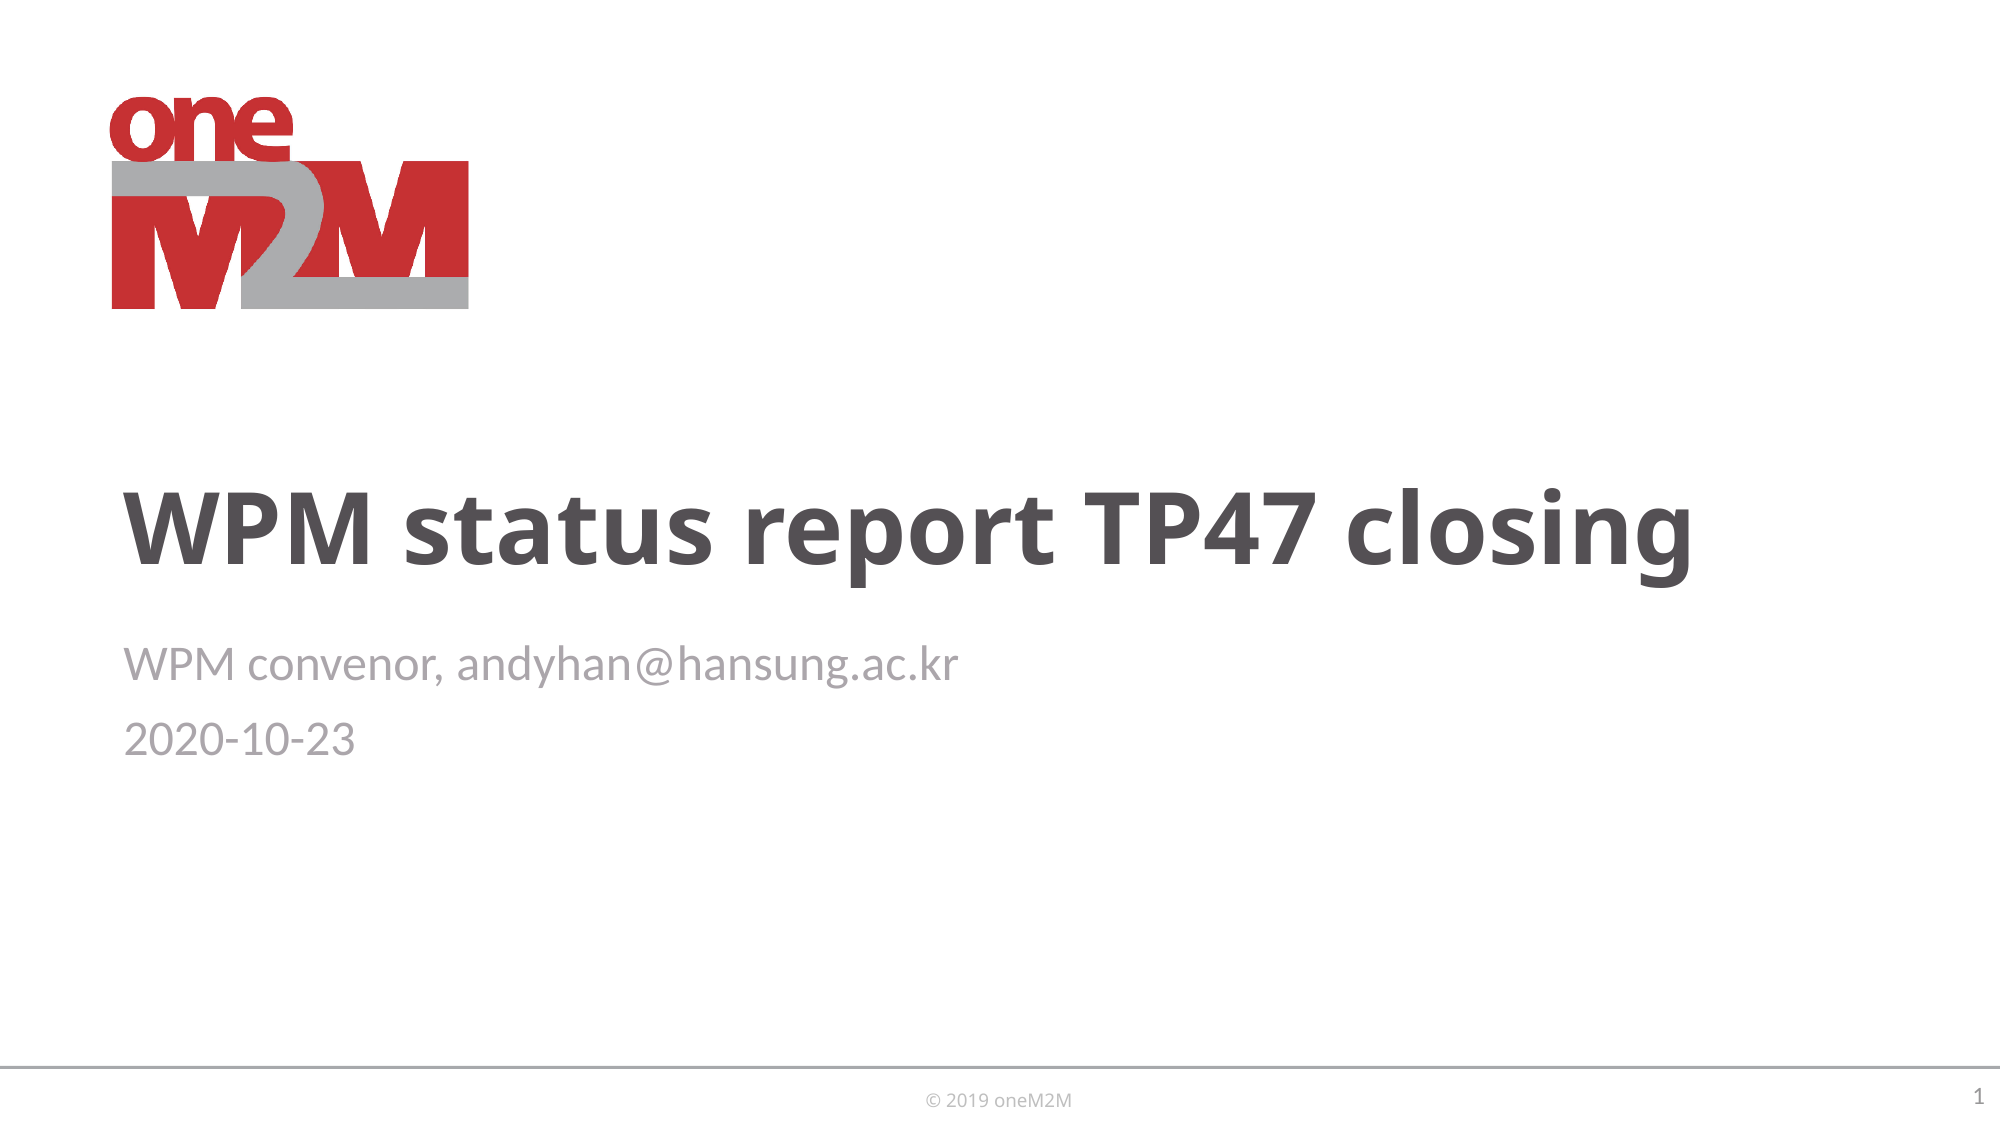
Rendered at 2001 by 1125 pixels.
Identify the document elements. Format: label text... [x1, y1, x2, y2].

title WPM status report TP47 closing [108, 202, 1962, 594]
subtitle WPM convenor, andyhan@hansung.ac.kr 2020-10-23 [108, 629, 1750, 902]
picture [65, 50, 513, 355]
slide_number 1 [1918, 1065, 2000, 1125]
